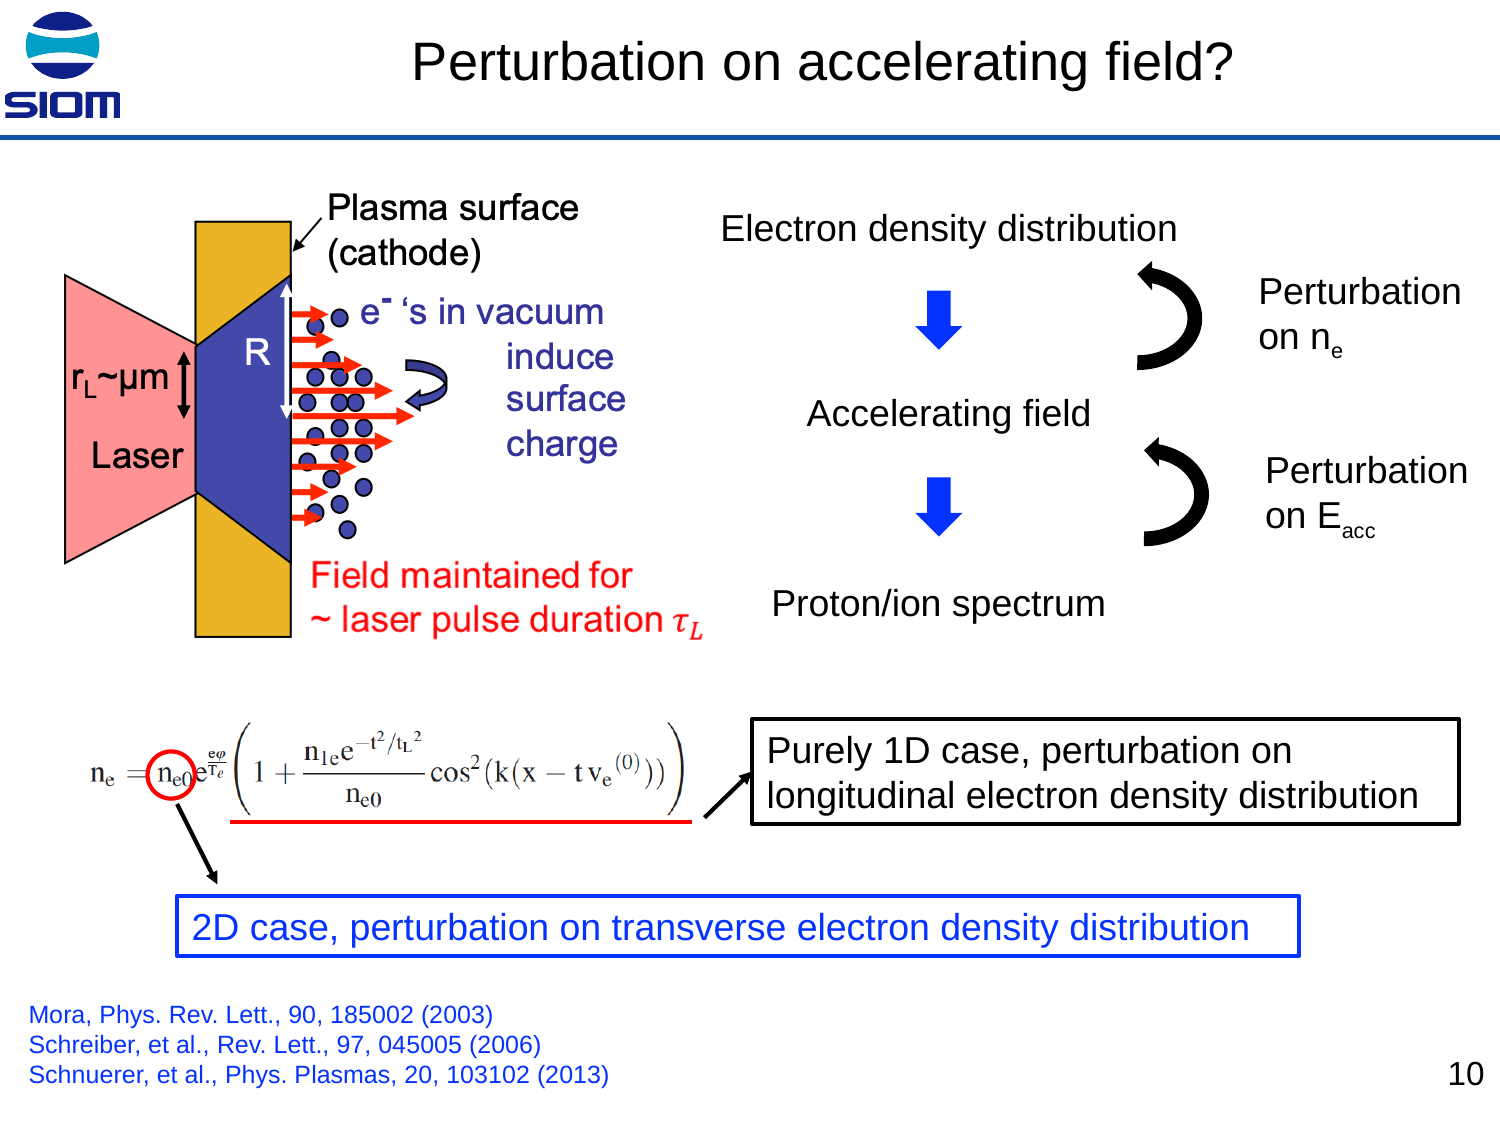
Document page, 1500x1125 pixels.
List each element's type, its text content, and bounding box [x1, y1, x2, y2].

text_box Proton/ion spectrum [756, 572, 1122, 632]
text_box [913, 288, 965, 352]
text_box Perturbation on Eacc [1250, 438, 1500, 550]
text_box Accelerating field [791, 381, 1107, 442]
picture [5, 7, 120, 122]
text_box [704, 771, 753, 818]
text_box Purely 1D case, perturbation on longitudinal electron density distribution [750, 717, 1461, 826]
text_box [913, 475, 965, 539]
text_box Electron density distribution [730, 196, 1193, 256]
text_box [1141, 435, 1212, 549]
slide_number 10 [1433, 1044, 1500, 1105]
picture [52, 695, 692, 823]
text_box 2D case, perturbation on transverse electron density distribution [175, 894, 1301, 958]
picture [52, 173, 725, 650]
text_box Perturbation on ne [1243, 259, 1500, 371]
text_box [1135, 258, 1205, 373]
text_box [176, 803, 218, 885]
text_box Mora, Phys. Rev. Lett., 90, 185002 (2003) Schreiber, et al., Rev. Lett., 97, 045005 (2006) Schnuerer, et al., Phys. Plasmas, 20, 103102 (2013) [13, 991, 764, 1096]
text_box Perturbation on accelerating field? [147, 19, 1500, 129]
